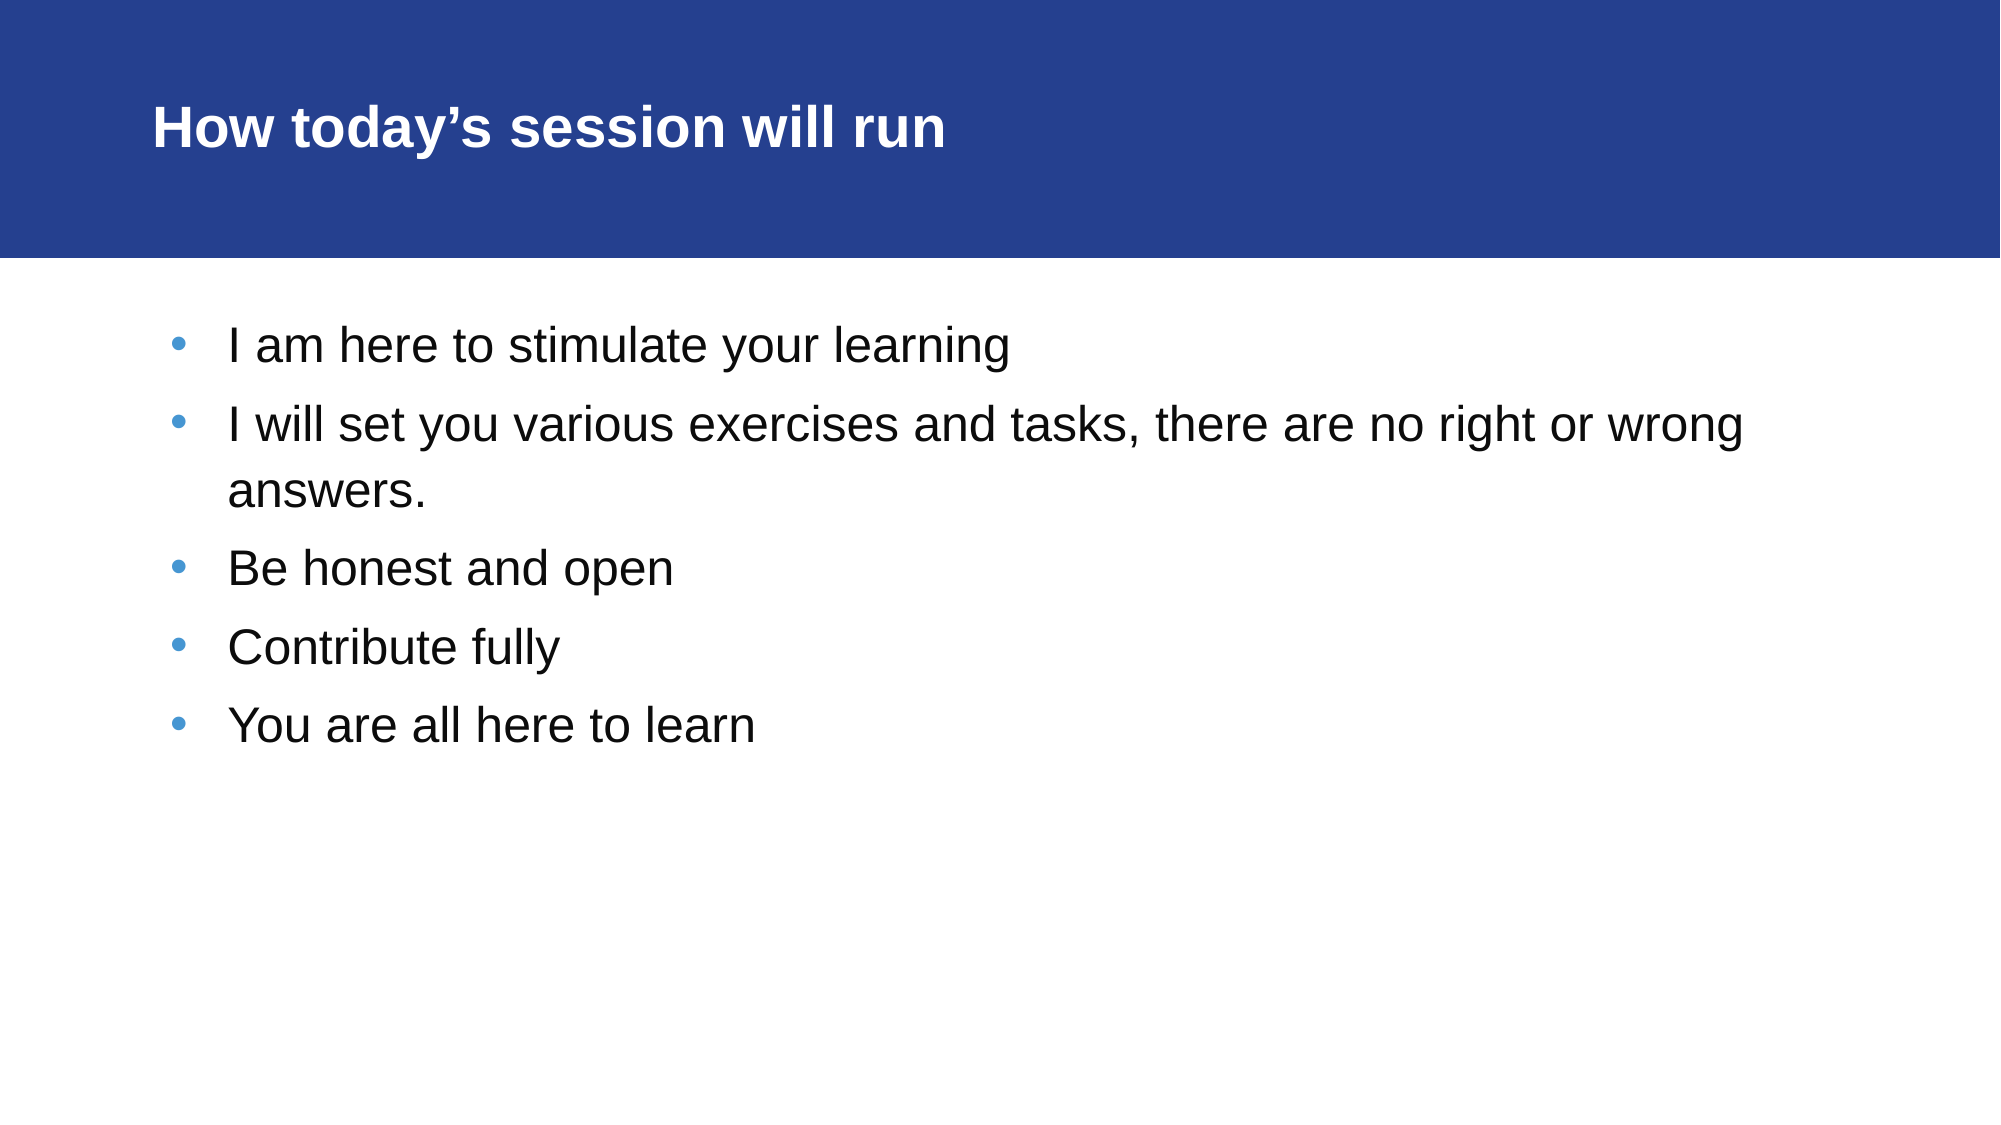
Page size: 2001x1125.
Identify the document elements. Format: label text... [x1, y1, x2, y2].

list I am here to stimulate your learning I will set you various exercises and tasks, there are no right or wrong answers. Be honest and open Contribute fully You are all here to learn [137, 299, 1863, 1025]
title How today’s session will run [137, 20, 1863, 238]
